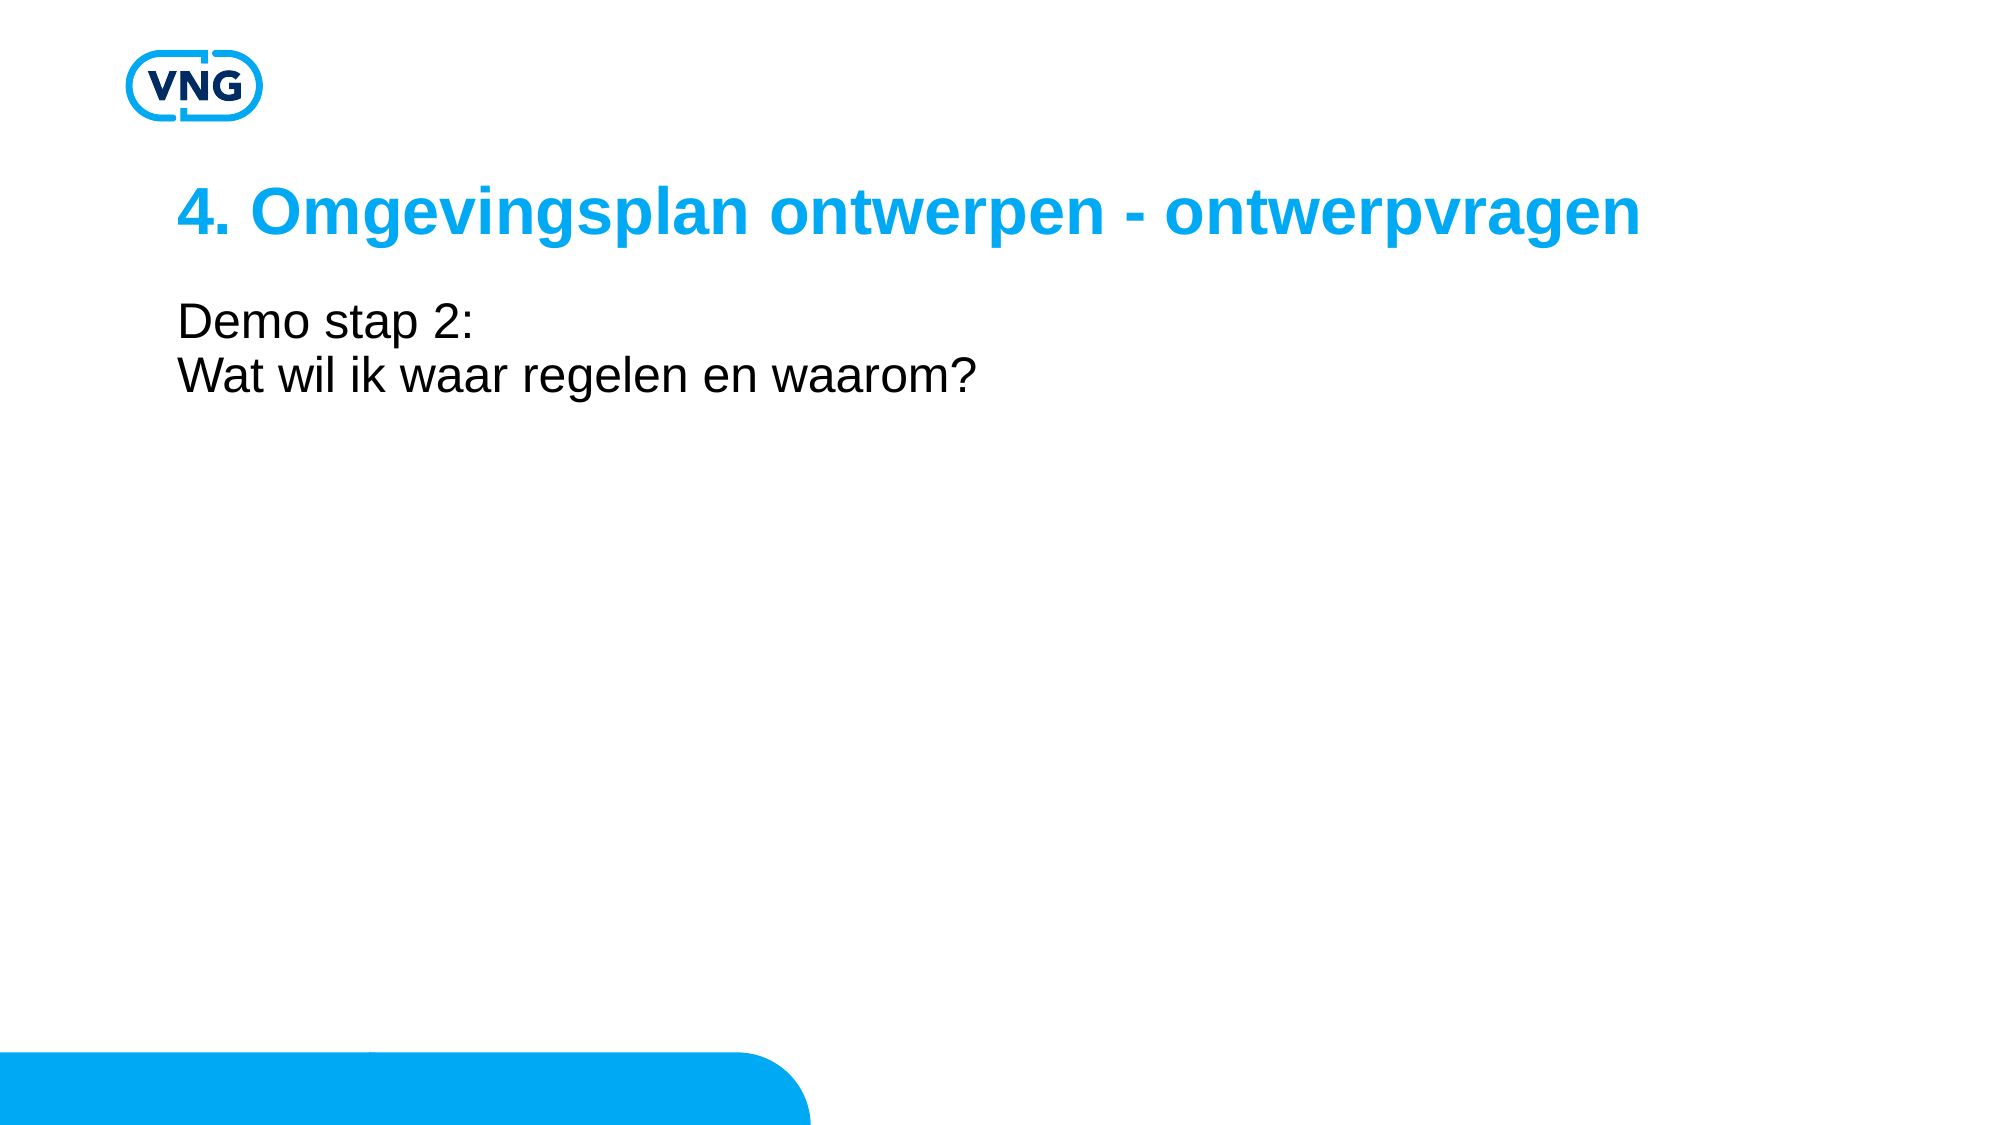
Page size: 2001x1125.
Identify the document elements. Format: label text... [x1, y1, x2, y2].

title 4. Omgevingsplan ontwerpen - ontwerpvragen [177, 177, 1823, 295]
picture [79, 0, 433, 202]
list Demo stap 2: Wat wil ik waar regelen en waarom? [177, 295, 1823, 1034]
